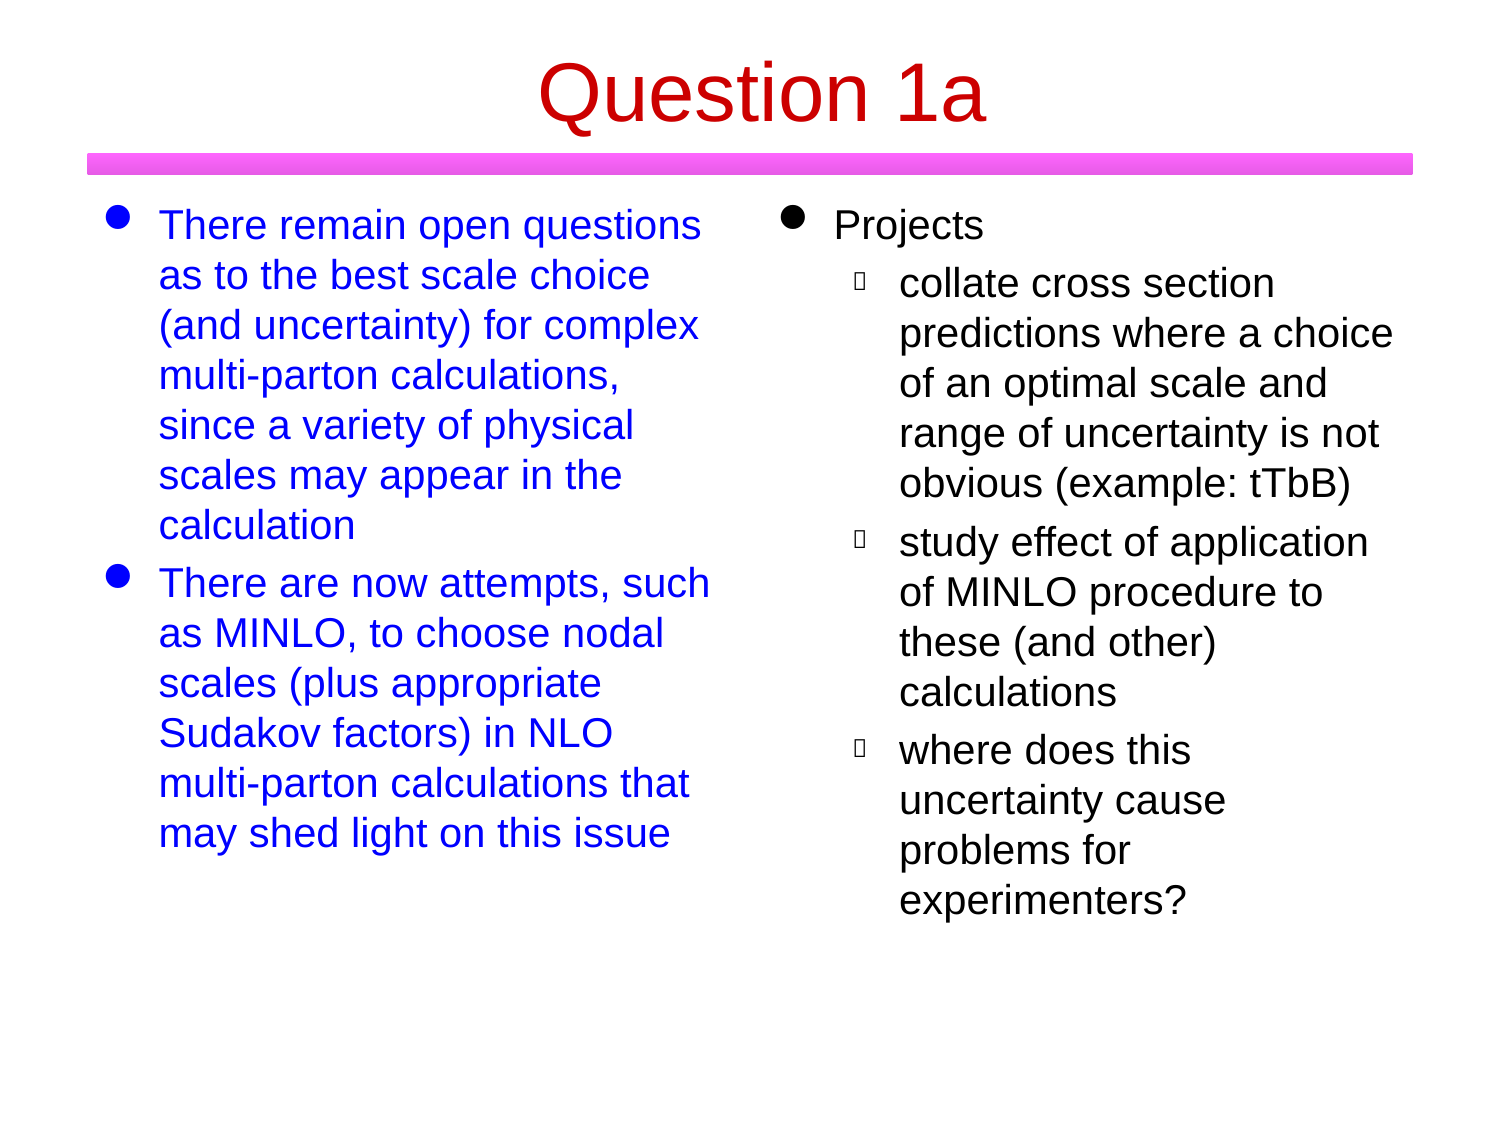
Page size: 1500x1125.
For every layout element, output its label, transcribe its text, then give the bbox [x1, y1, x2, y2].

list Projects collate cross section predictions where a choice of an optimal scale and range of uncertainty is not obvious (example: tTbB) study effect of application of MINLO procedure to these (and other) calculations where does this uncertainty cause problems for experimenters? [762, 190, 1413, 1025]
list There remain open questions as to the best scale choice (and uncertainty) for complex multi-parton calculations, since a variety of physical scales may appear in the calculation There are now attempts, such as MINLO, to choose nodal scales (plus appropriate Sudakov factors) in NLO multi-parton calculations that may shed light on this issue [87, 190, 738, 1025]
title Question 1a [288, 38, 1237, 138]
